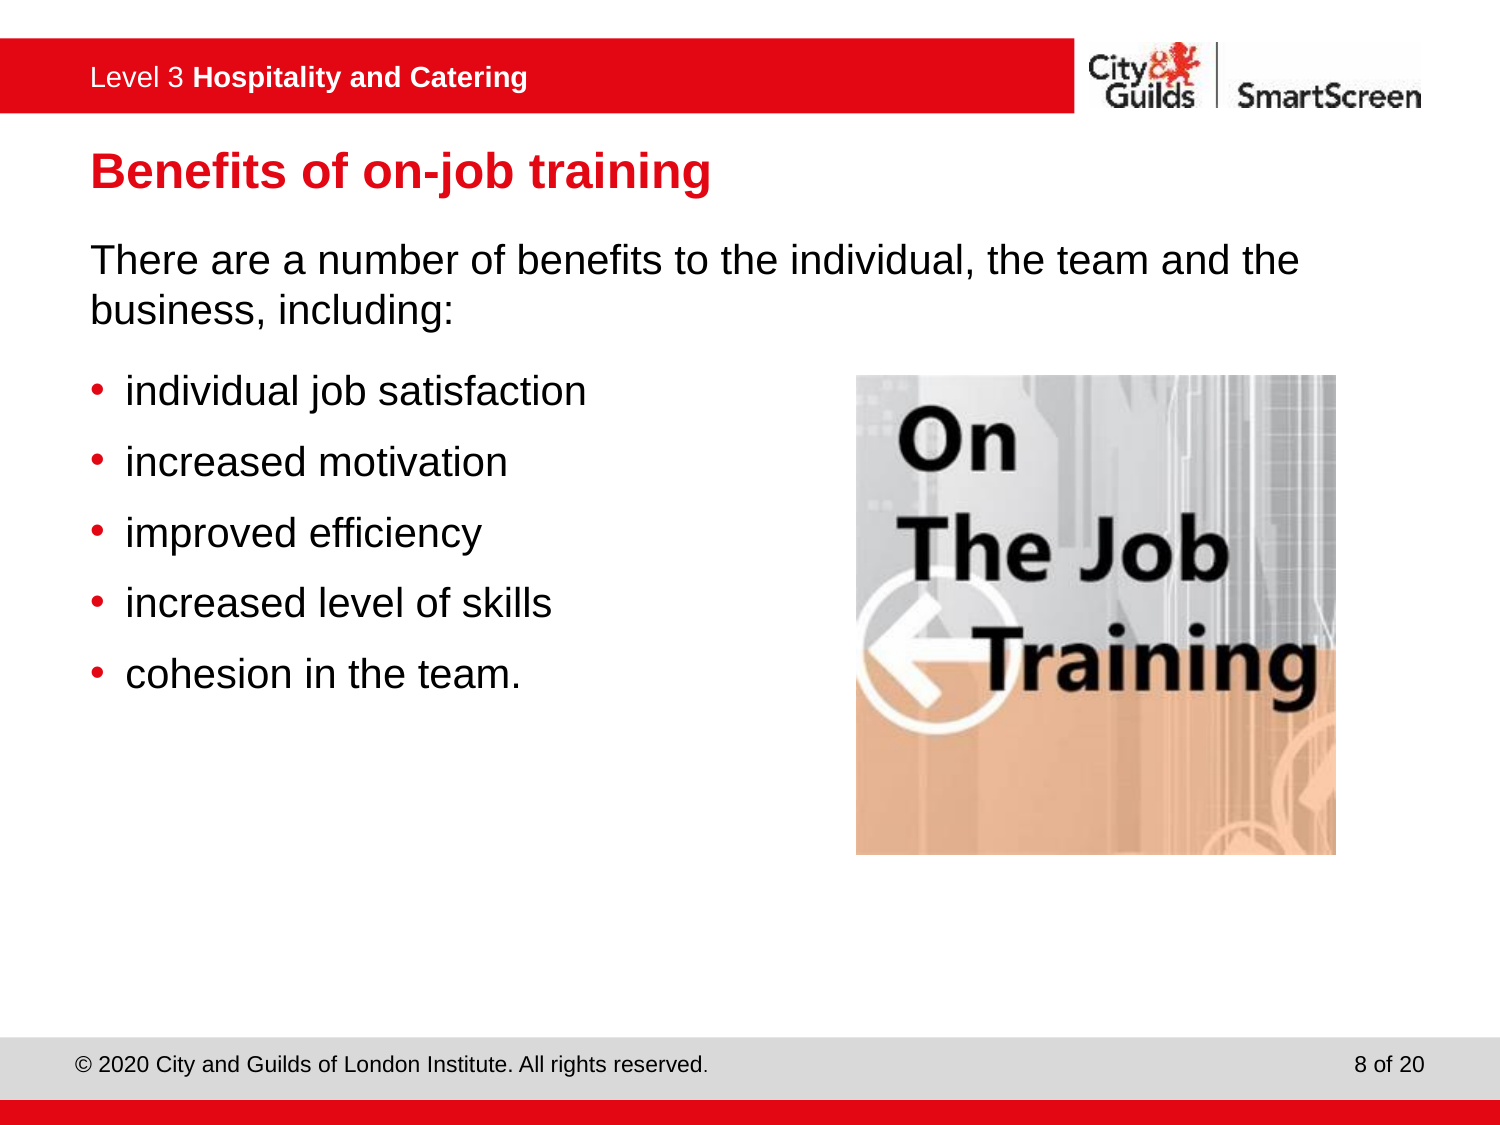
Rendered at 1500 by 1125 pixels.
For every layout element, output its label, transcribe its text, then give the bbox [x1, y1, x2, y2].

list There are a number of benefits to the individual, the team and the business, including: individual job satisfaction increased motivation improved efficiency increased level of skills cohesion in the team. [74, 224, 1426, 1006]
picture [1089, 42, 1421, 108]
picture [856, 375, 1336, 855]
title Benefits of on-job training [74, 137, 1424, 201]
